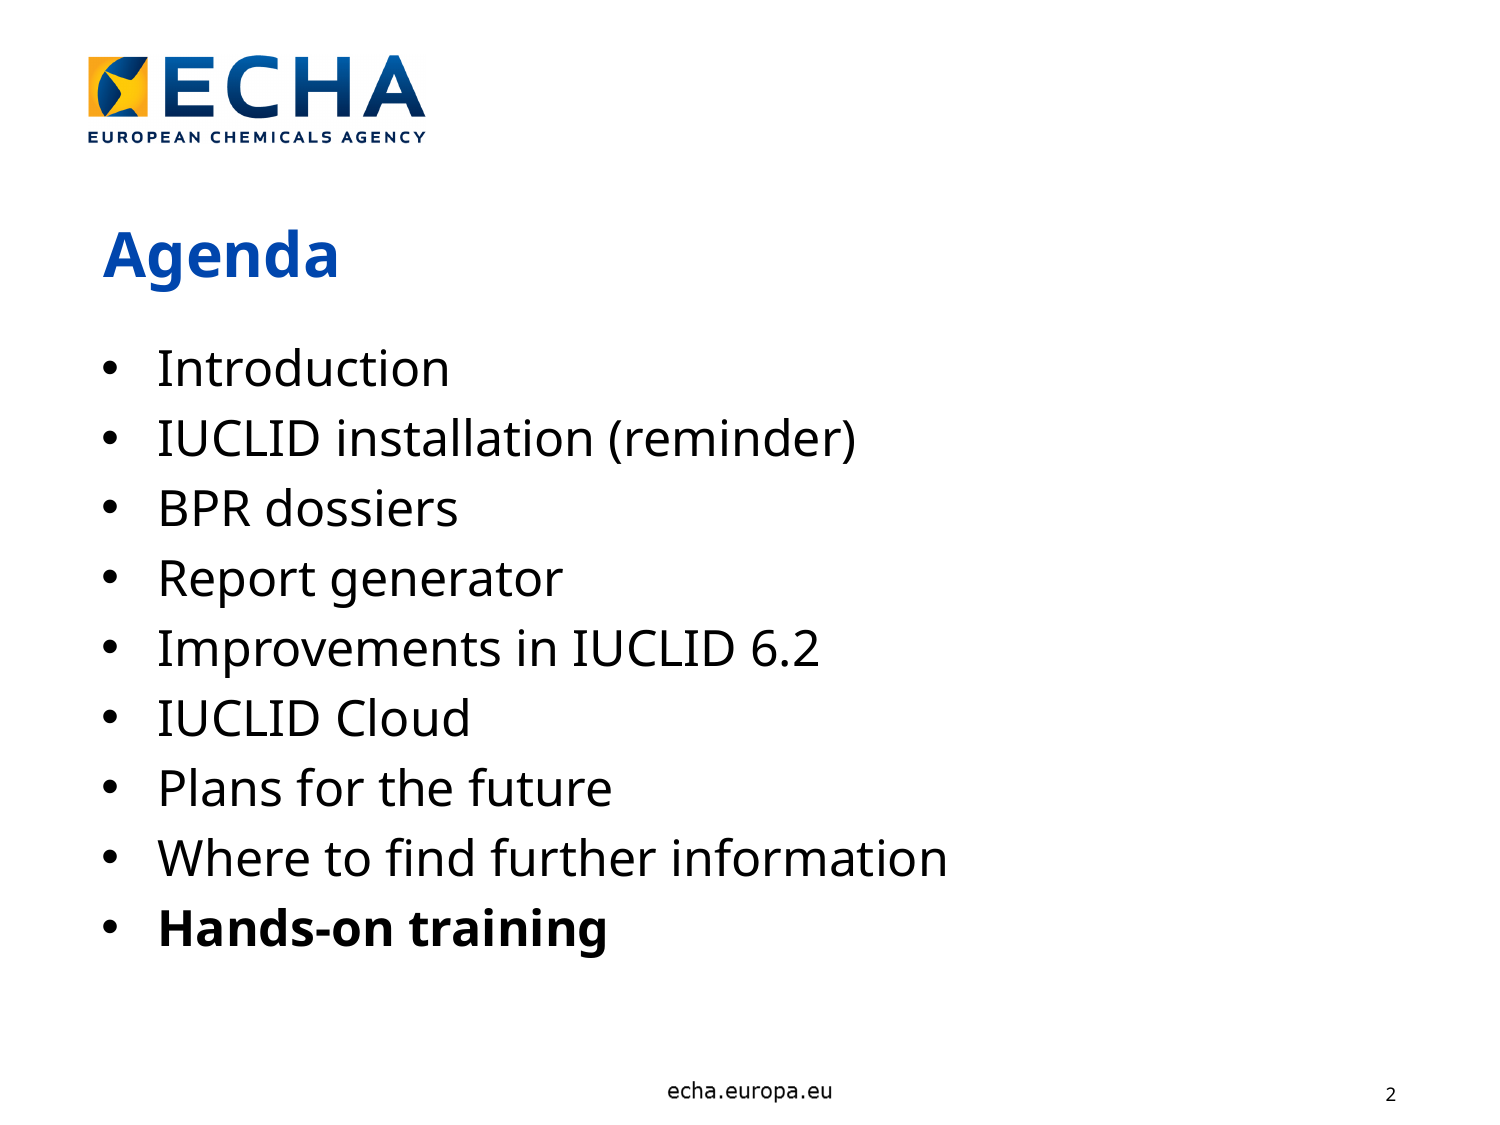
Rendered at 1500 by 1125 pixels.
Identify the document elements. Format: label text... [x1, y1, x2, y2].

slide_number 2 [1175, 1074, 1412, 1125]
picture [620, 1070, 880, 1125]
list Agenda [88, 208, 1412, 327]
list Introduction IUCLID installation (reminder) BPR dossiers Report generator Improvements in IUCLID 6.2 IUCLID Cloud Plans for the future Where to find further information Hands-on training [86, 329, 1365, 944]
picture [88, 54, 426, 144]
